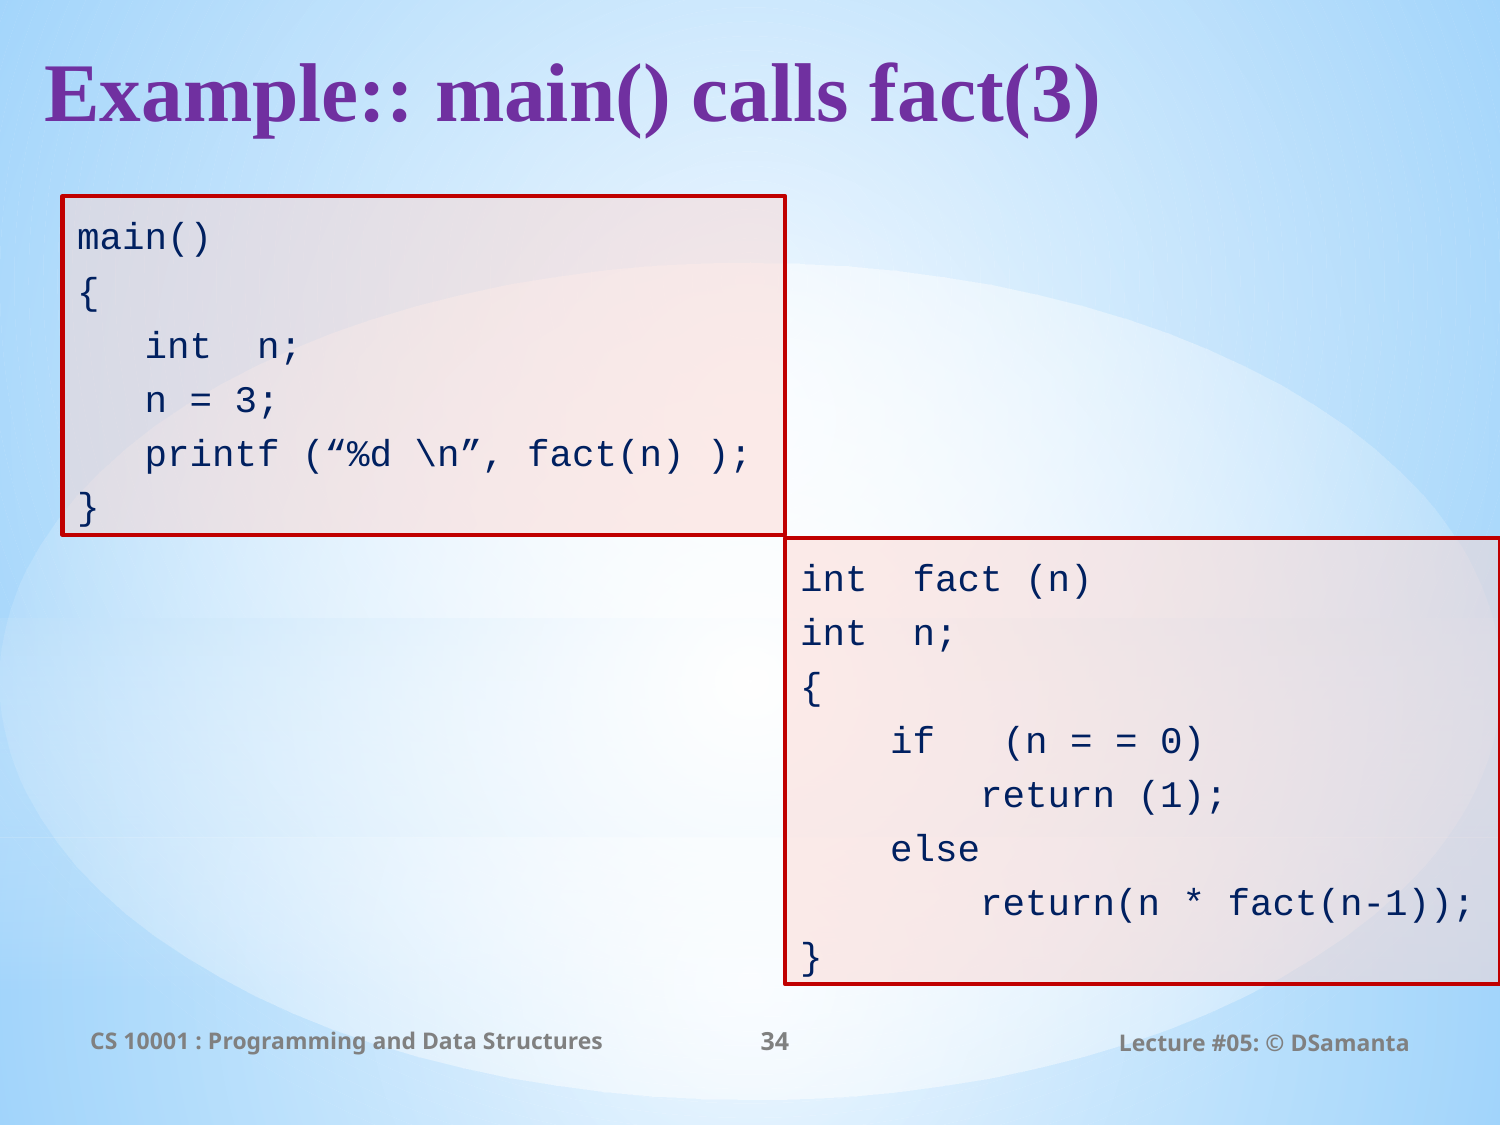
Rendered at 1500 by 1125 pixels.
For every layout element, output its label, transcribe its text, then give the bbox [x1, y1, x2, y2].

footer CS 10001 : Programming and Data Structures [75, 1012, 624, 1073]
text_box int fact (n) int n; { if (n = = 0) return (1); else return(n * fact(n-1)); } [785, 537, 1500, 985]
text_box main() { int n; n = 3; printf (“%d \n”, fact(n) ); } [62, 196, 786, 535]
slide_number Lecture #05: © DSamanta [1012, 1012, 1425, 1073]
title Example:: main() calls fact(3) [29, 30, 1459, 197]
slide_number 34 [624, 1012, 925, 1073]
